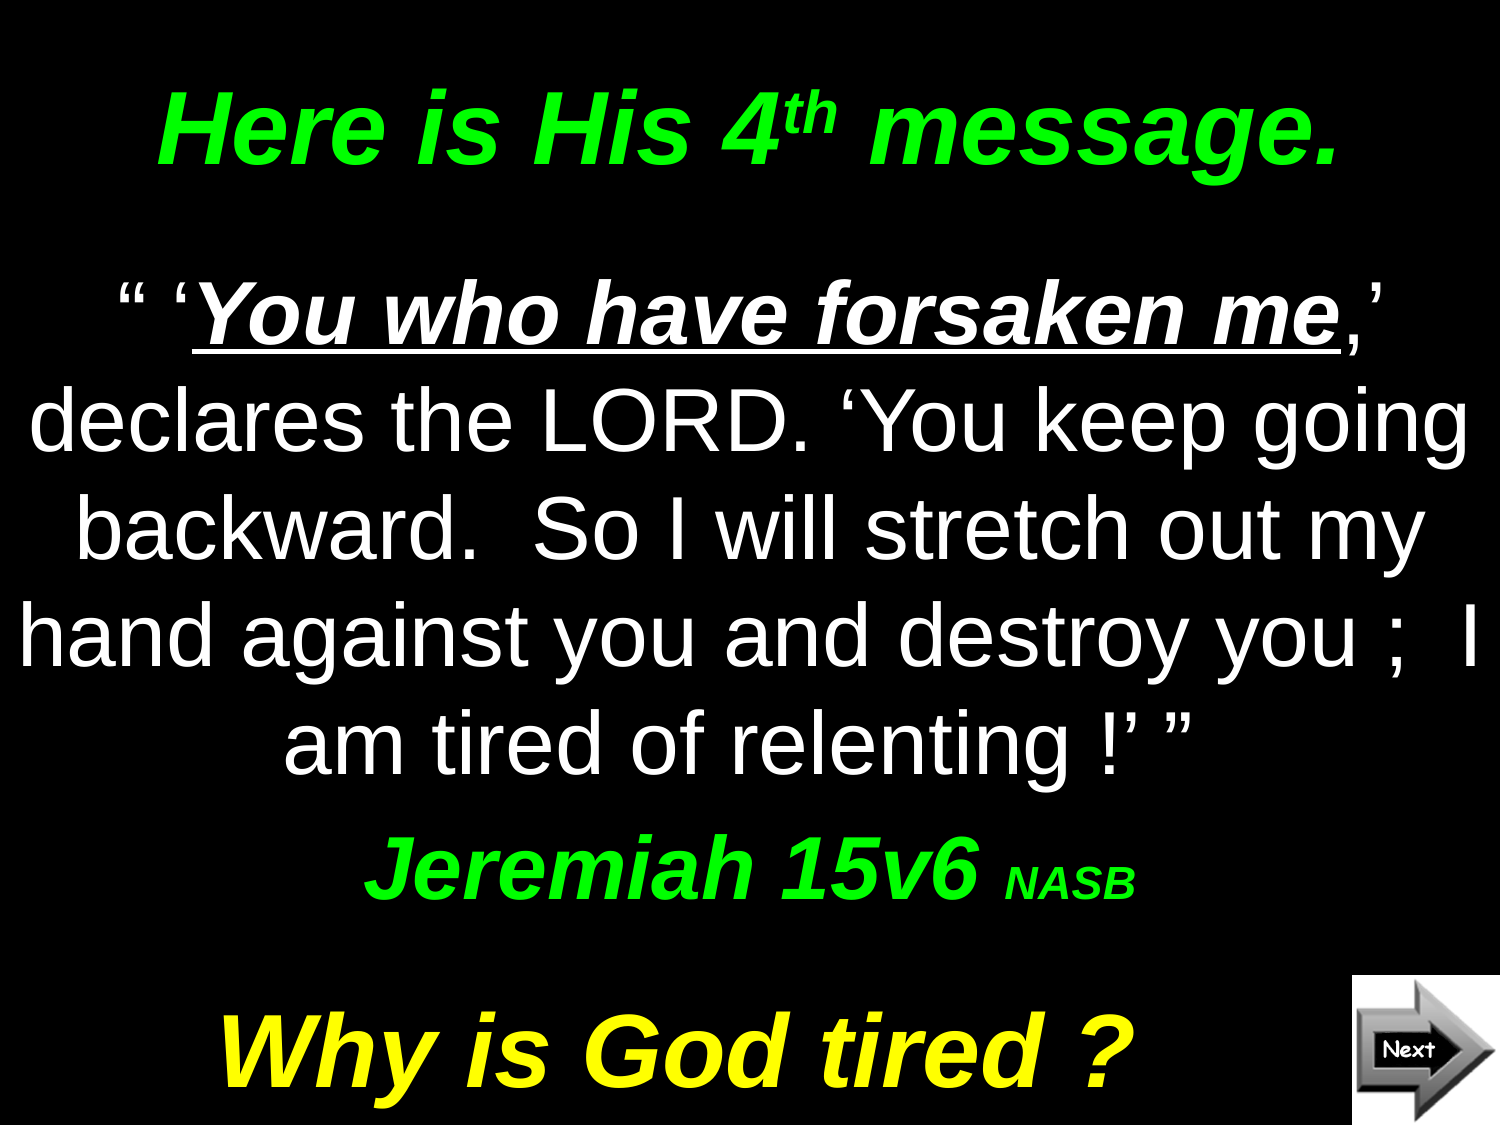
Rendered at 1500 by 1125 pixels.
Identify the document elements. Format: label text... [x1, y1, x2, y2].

picture [1353, 976, 1500, 1125]
list “ ‘You who have forsaken me,’ declares the LORD. ‘You keep going backward. So I will stretch out my hand against you and destroy you ; I am tired of relenting !’ ” Jeremiah 15v6 NASB [0, 196, 1500, 976]
list Why is God tired ? [1, 975, 1353, 1125]
title Here is His 4th message. [0, 52, 1500, 196]
